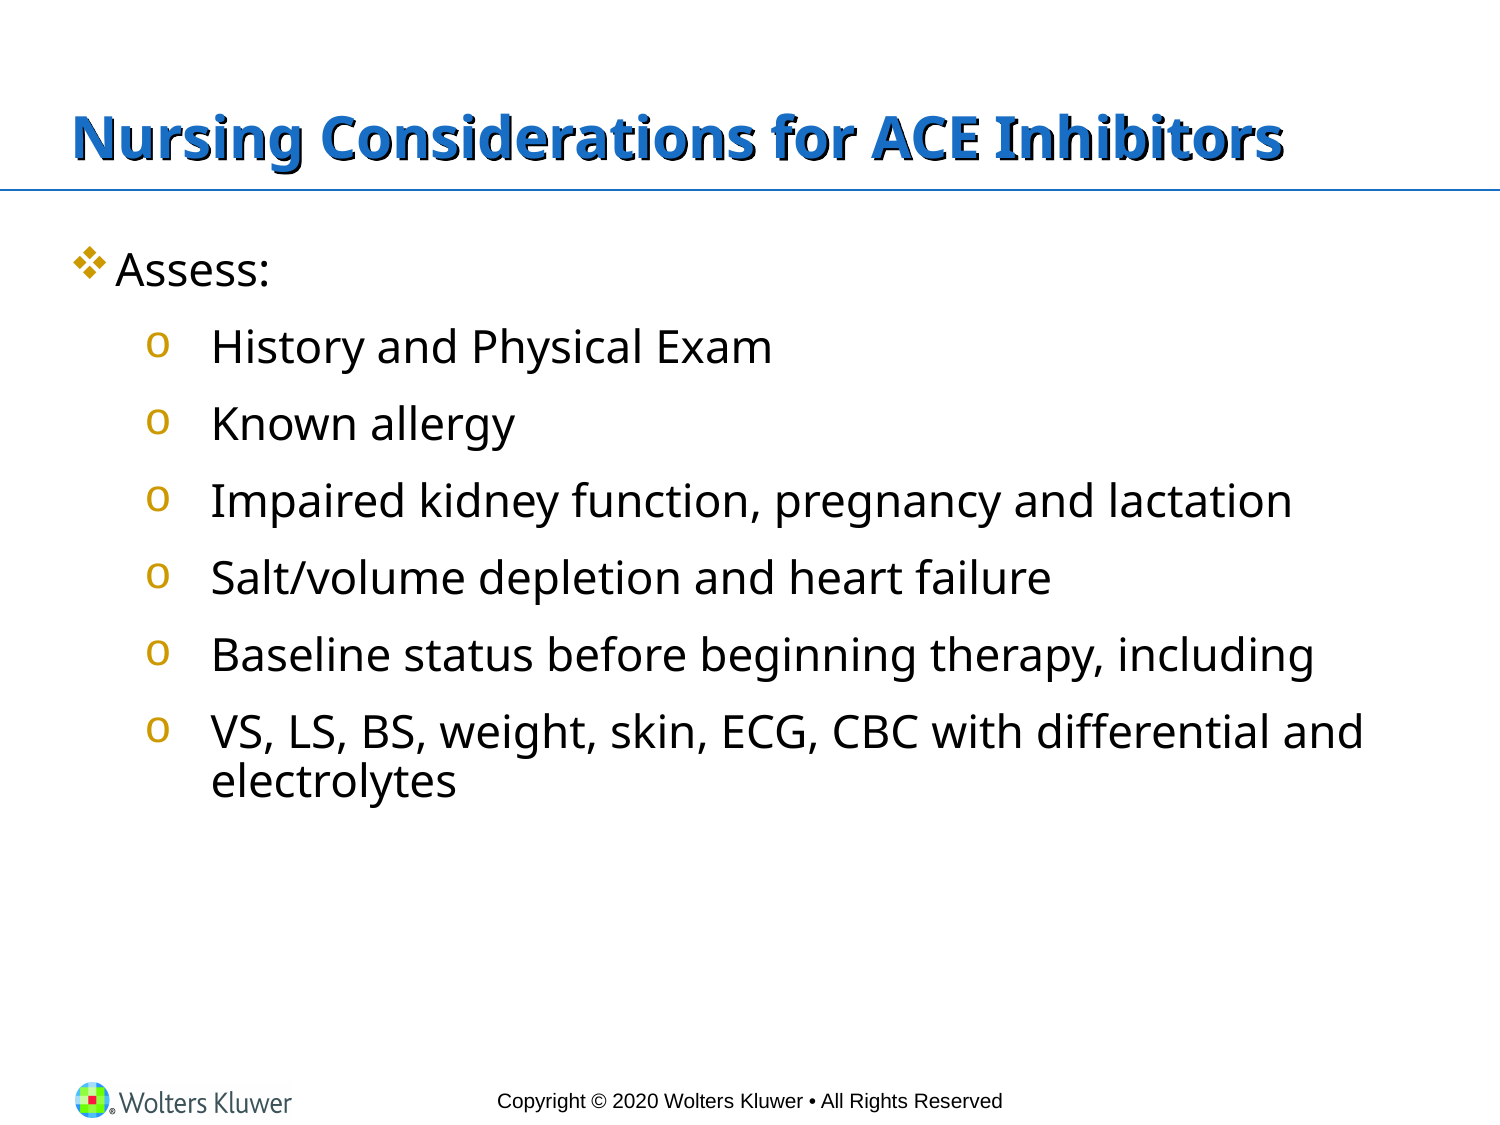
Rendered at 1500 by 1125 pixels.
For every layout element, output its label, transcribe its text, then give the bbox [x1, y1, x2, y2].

picture [75, 1082, 292, 1118]
title Nursing Considerations for ACE Inhibitors [70, 107, 1469, 172]
list Assess: History and Physical Exam Known allergy Impaired kidney function, pregnancy and lactation Salt/volume depletion and heart failure Baseline status before beginning therapy, including VS, LS, BS, weight, skin, ECG, CBC with differential and electrolytes [54, 239, 1468, 844]
